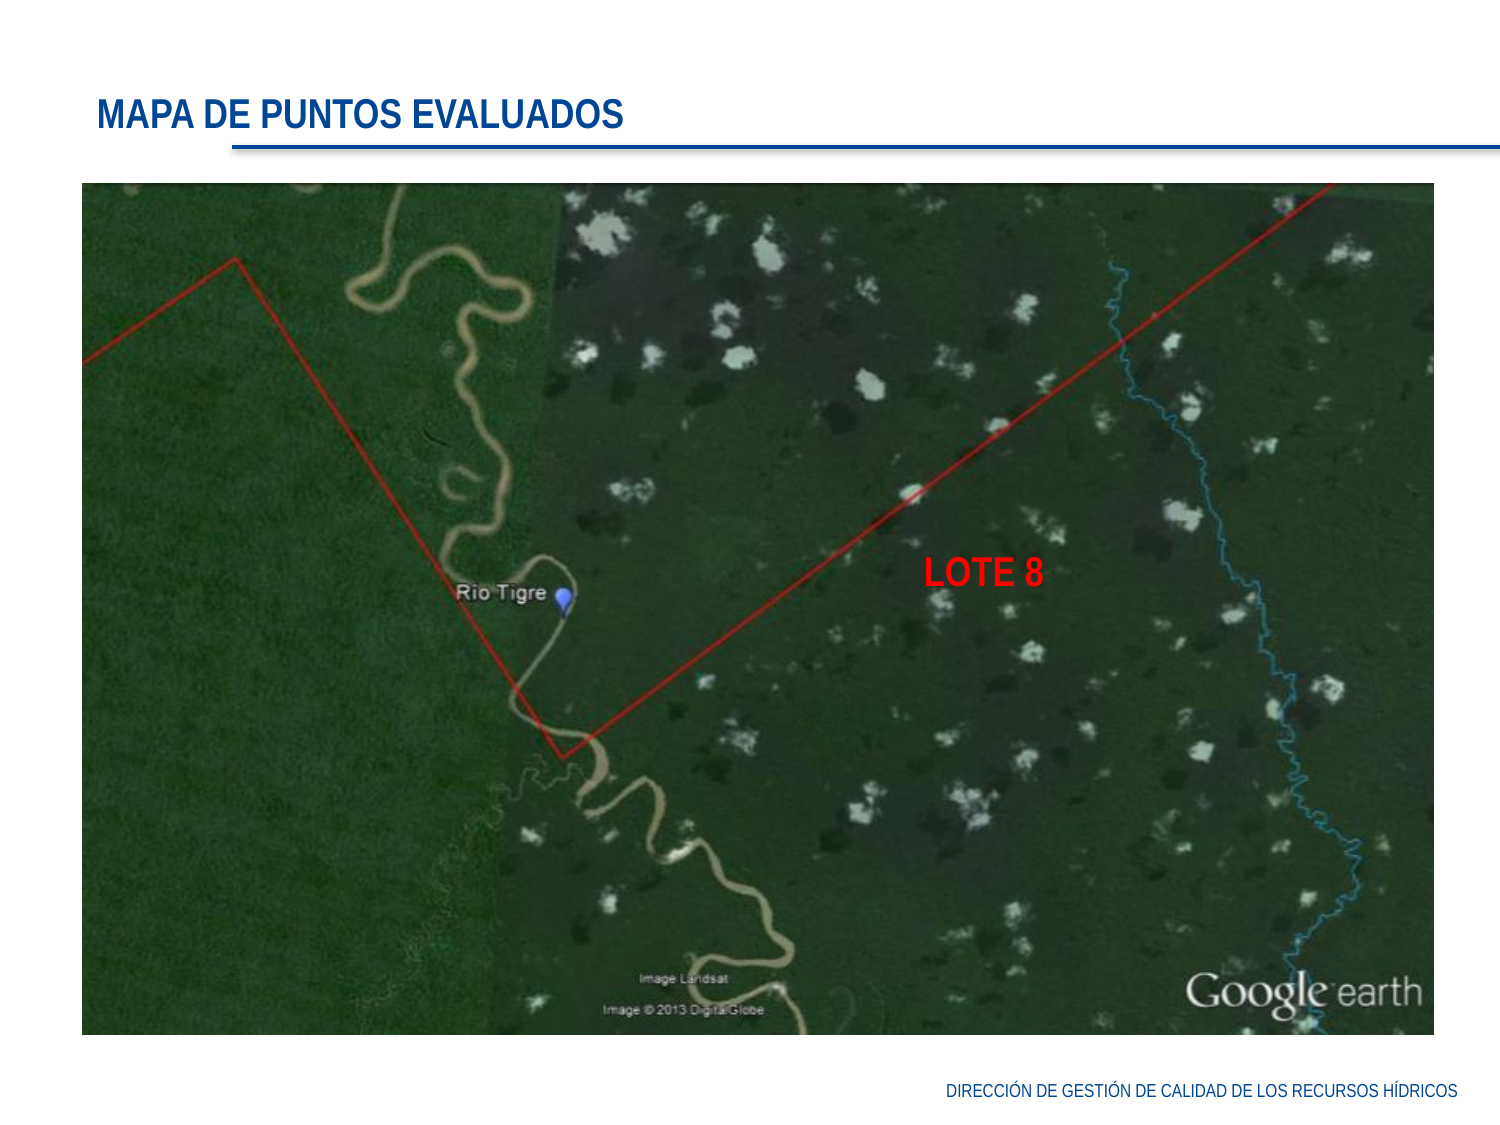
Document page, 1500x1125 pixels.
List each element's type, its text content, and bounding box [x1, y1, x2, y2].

picture [81, 183, 1434, 1036]
text_box MAPA DE PUNTOS EVALUADOS [82, 79, 1377, 145]
text_box DIRECCIÓN DE GESTIÓN DE CALIDAD DE LOS RECURSOS HÍDRICOS [775, 1071, 1473, 1110]
